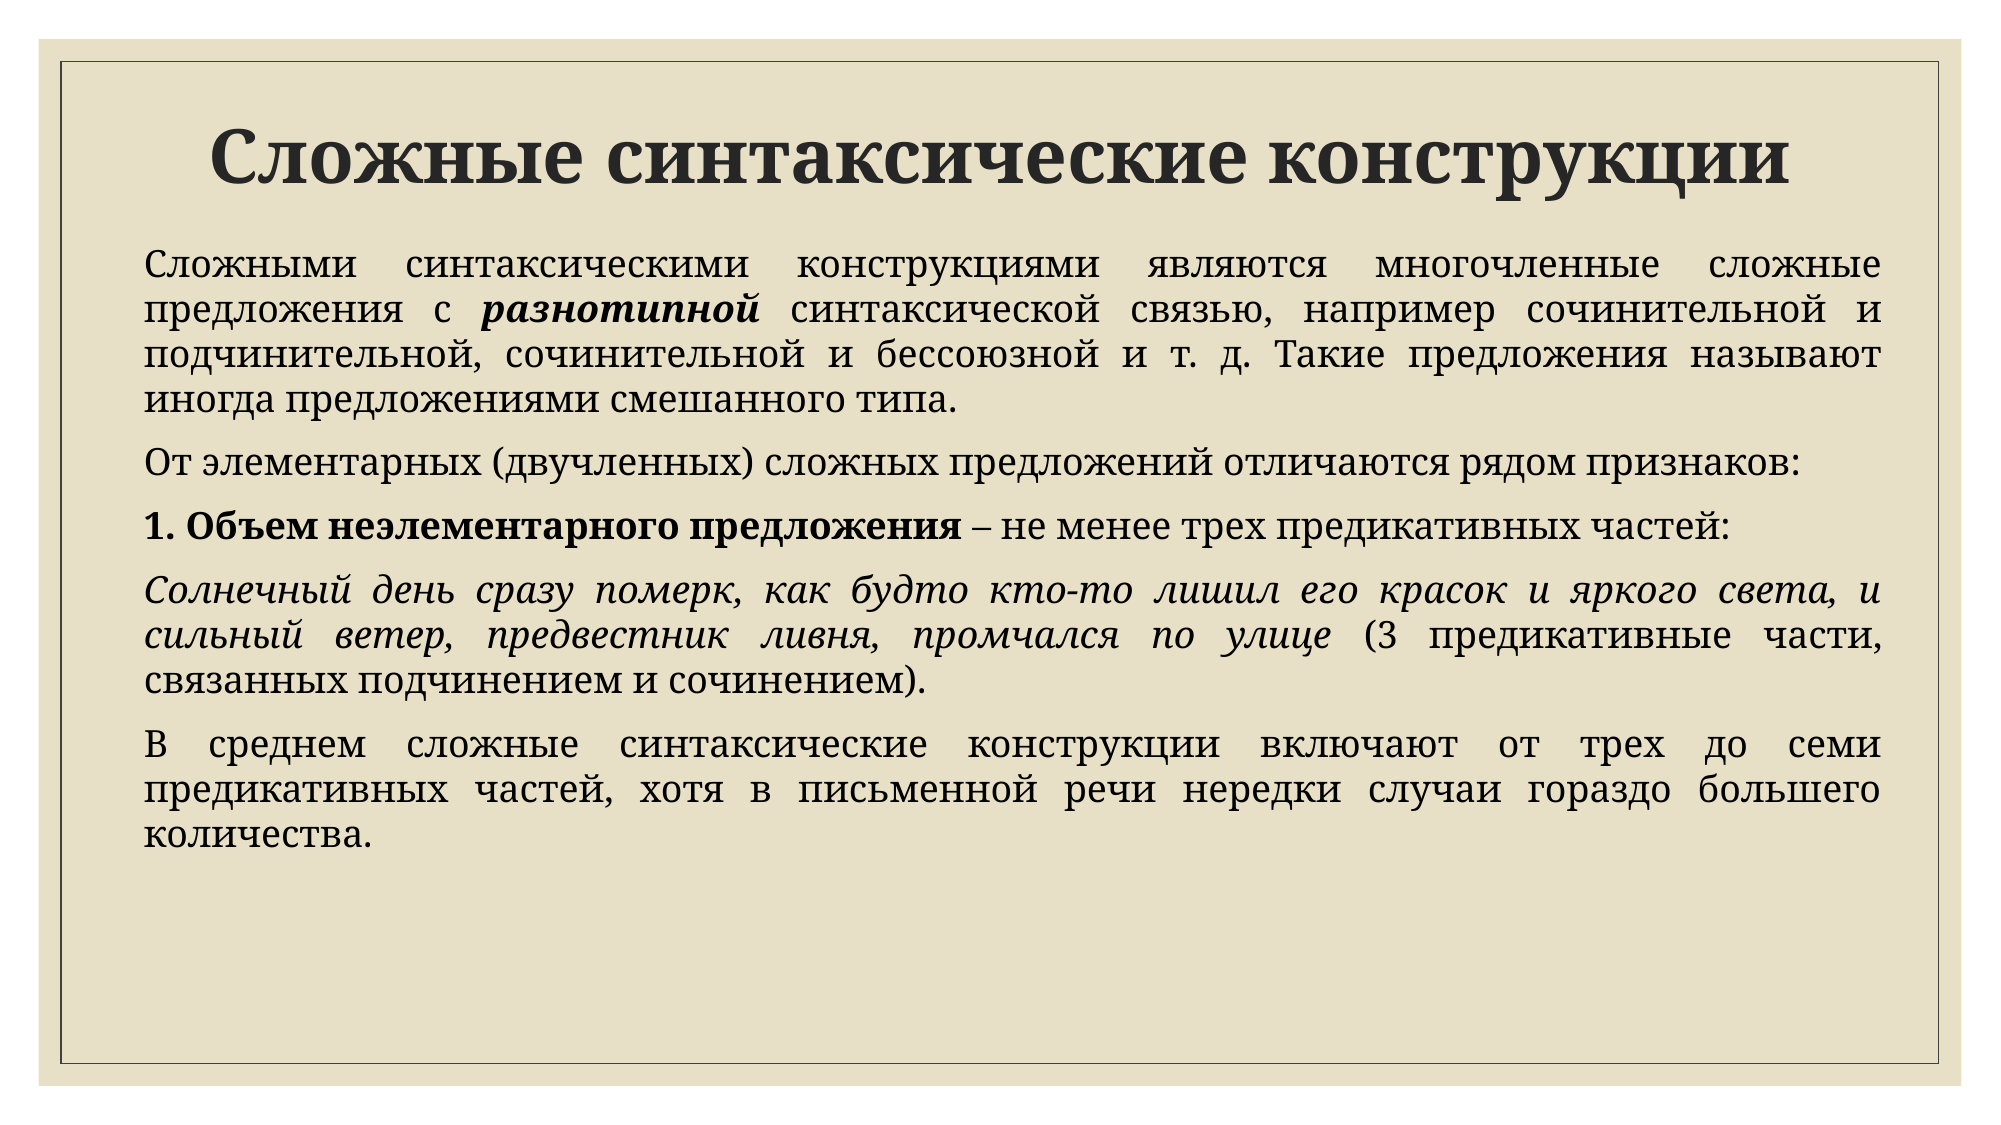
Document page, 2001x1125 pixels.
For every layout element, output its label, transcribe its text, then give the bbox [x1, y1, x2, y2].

title Сложные синтаксические конструкции [174, 105, 1825, 214]
list Сложными синтаксическими конструкциями являются многочленные сложные предложения с разнотипной синтаксической связью, например сочинительной и подчинительной, сочинительной и бессоюзной и т. д. Такие предложения называют иногда предложениями смешанного типа. От элементарных (двучленных) сложных предложений отличаются рядом признаков: 1. Объем неэлементарного предложения – не менее трех предикативных частей: Солнечный день сразу померк, как будто кто-то лишил его красок и яркого света, и сильный ветер, предвестник ливня, промчался по улице (3 предикативные части, связанных подчинением и сочинением). В среднем сложные синтаксические конструкции включают от трех до семи предикативных частей, хотя в письменной речи нередки случаи гораздо большего количества. [128, 232, 1898, 990]
